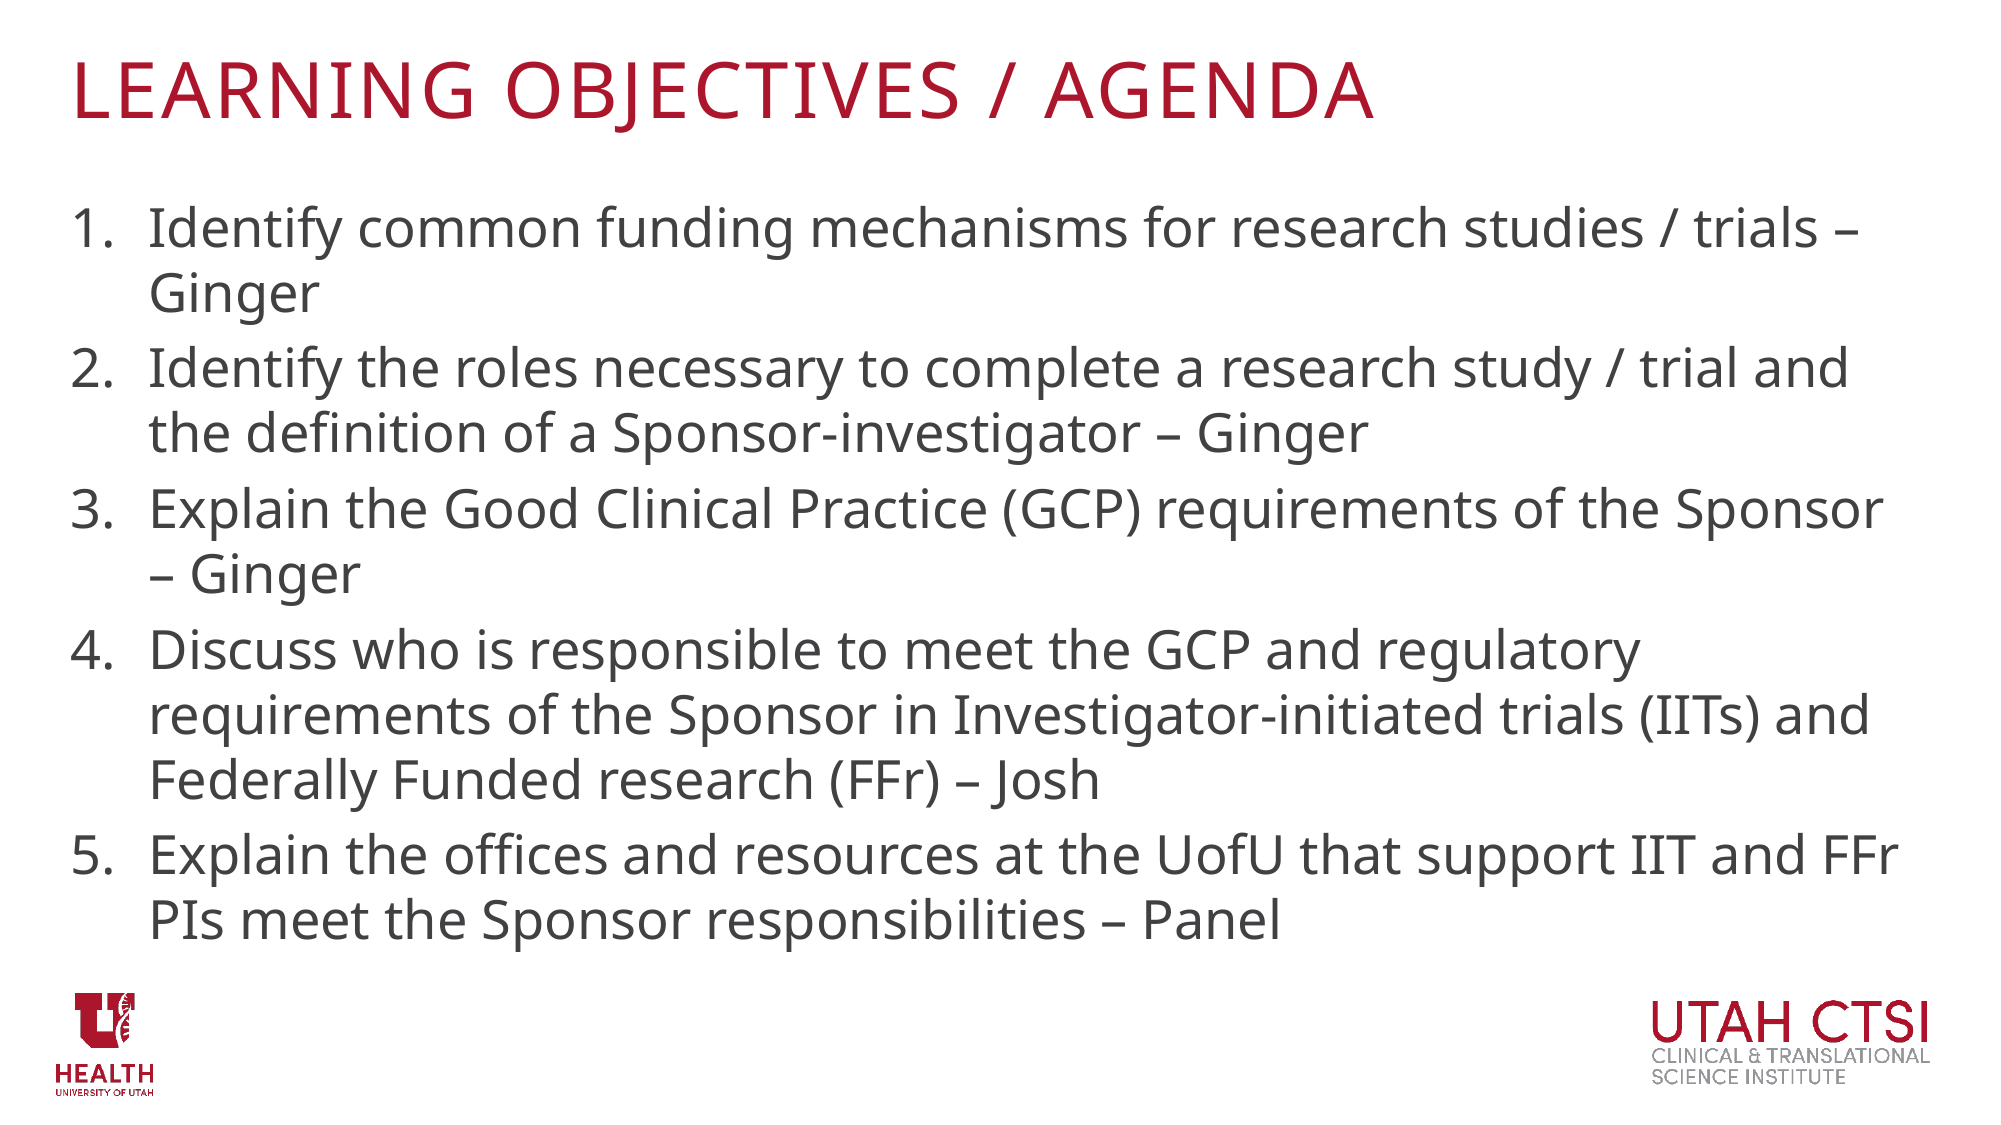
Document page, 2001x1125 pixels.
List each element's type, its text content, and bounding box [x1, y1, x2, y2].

picture [56, 993, 153, 1096]
text_box Identify common funding mechanisms for research studies / trials – Ginger Identify the roles necessary to complete a research study / trial and the definition of a Sponsor-investigator – Ginger Explain the Good Clinical Practice (GCP) requirements of the Sponsor – Ginger Discuss who is responsible to meet the GCP and regulatory requirements of the Sponsor in Investigator-initiated trials (IITs) and Federally Funded research (FFr) – Josh Explain the offices and resources at the UofU that support IIT and FFr PIs meet the Sponsor responsibilities – Panel [55, 185, 1936, 966]
picture [1647, 993, 1936, 1092]
title learning objectives / agenda [55, 33, 1936, 124]
